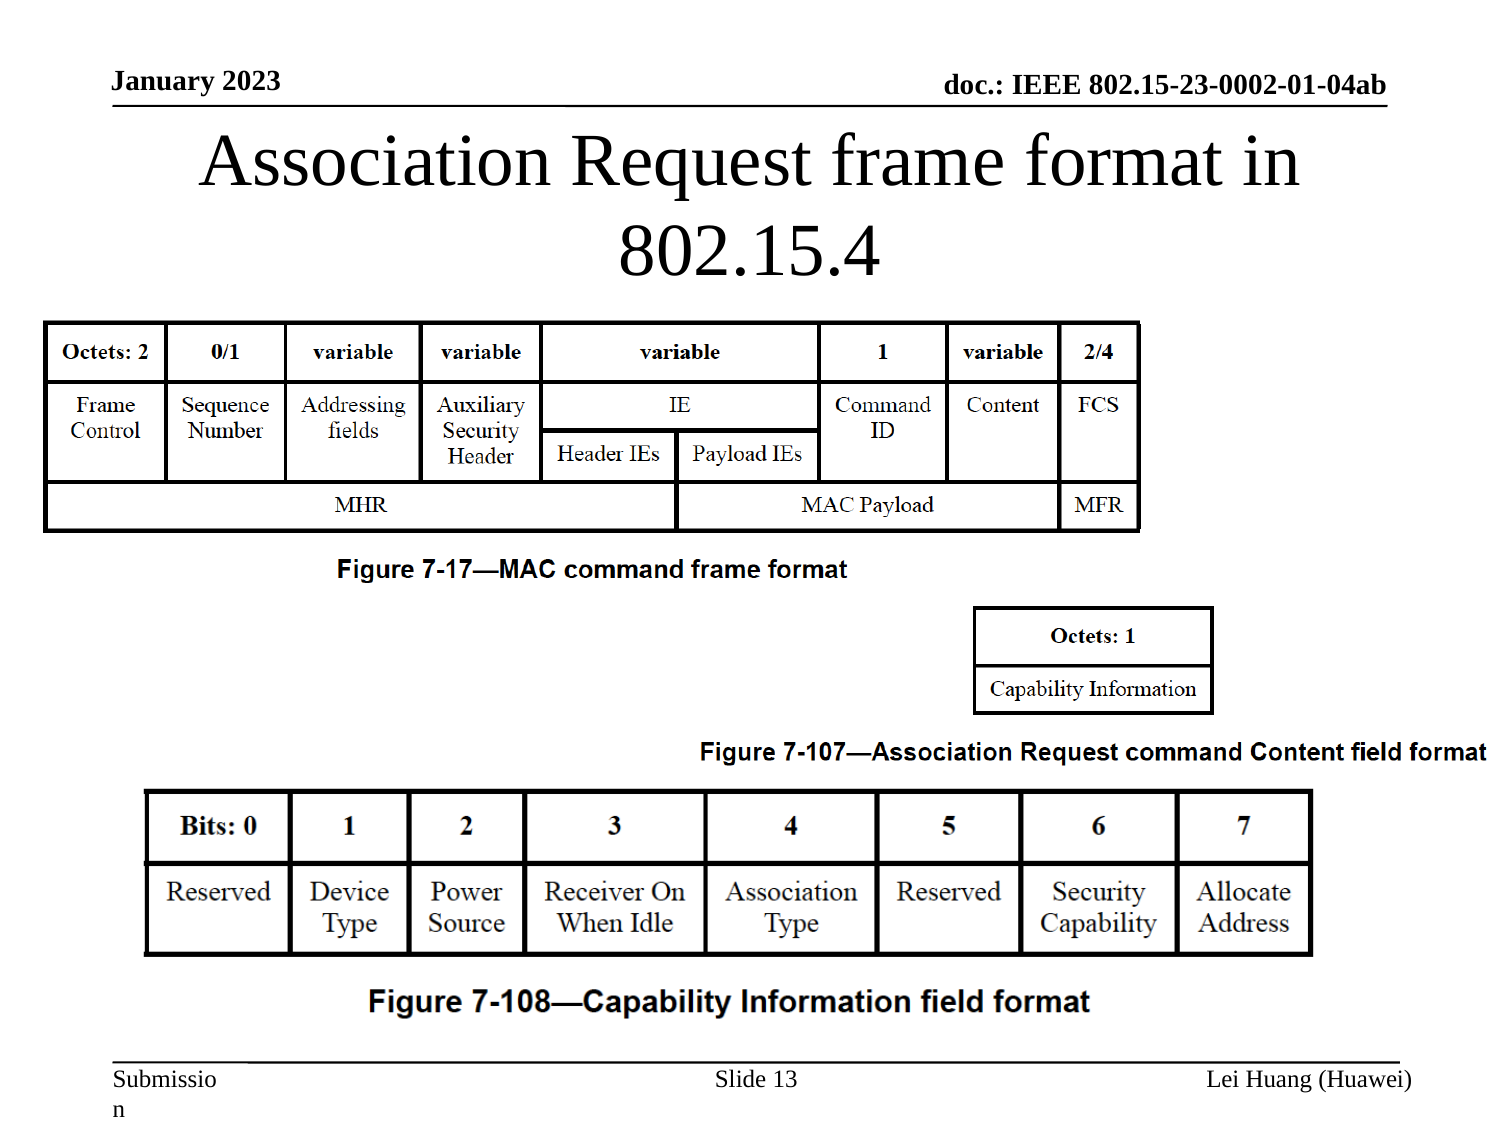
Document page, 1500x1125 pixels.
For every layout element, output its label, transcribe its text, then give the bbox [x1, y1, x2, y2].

picture [124, 595, 1496, 1029]
text_box January 2023 [110, 61, 312, 97]
picture [37, 309, 1154, 588]
slide_number Slide 13 [712, 1062, 800, 1093]
title Association Request frame format in 802.15.4 [112, 112, 1388, 288]
footer Lei Huang (Huawei) [900, 1062, 1413, 1093]
